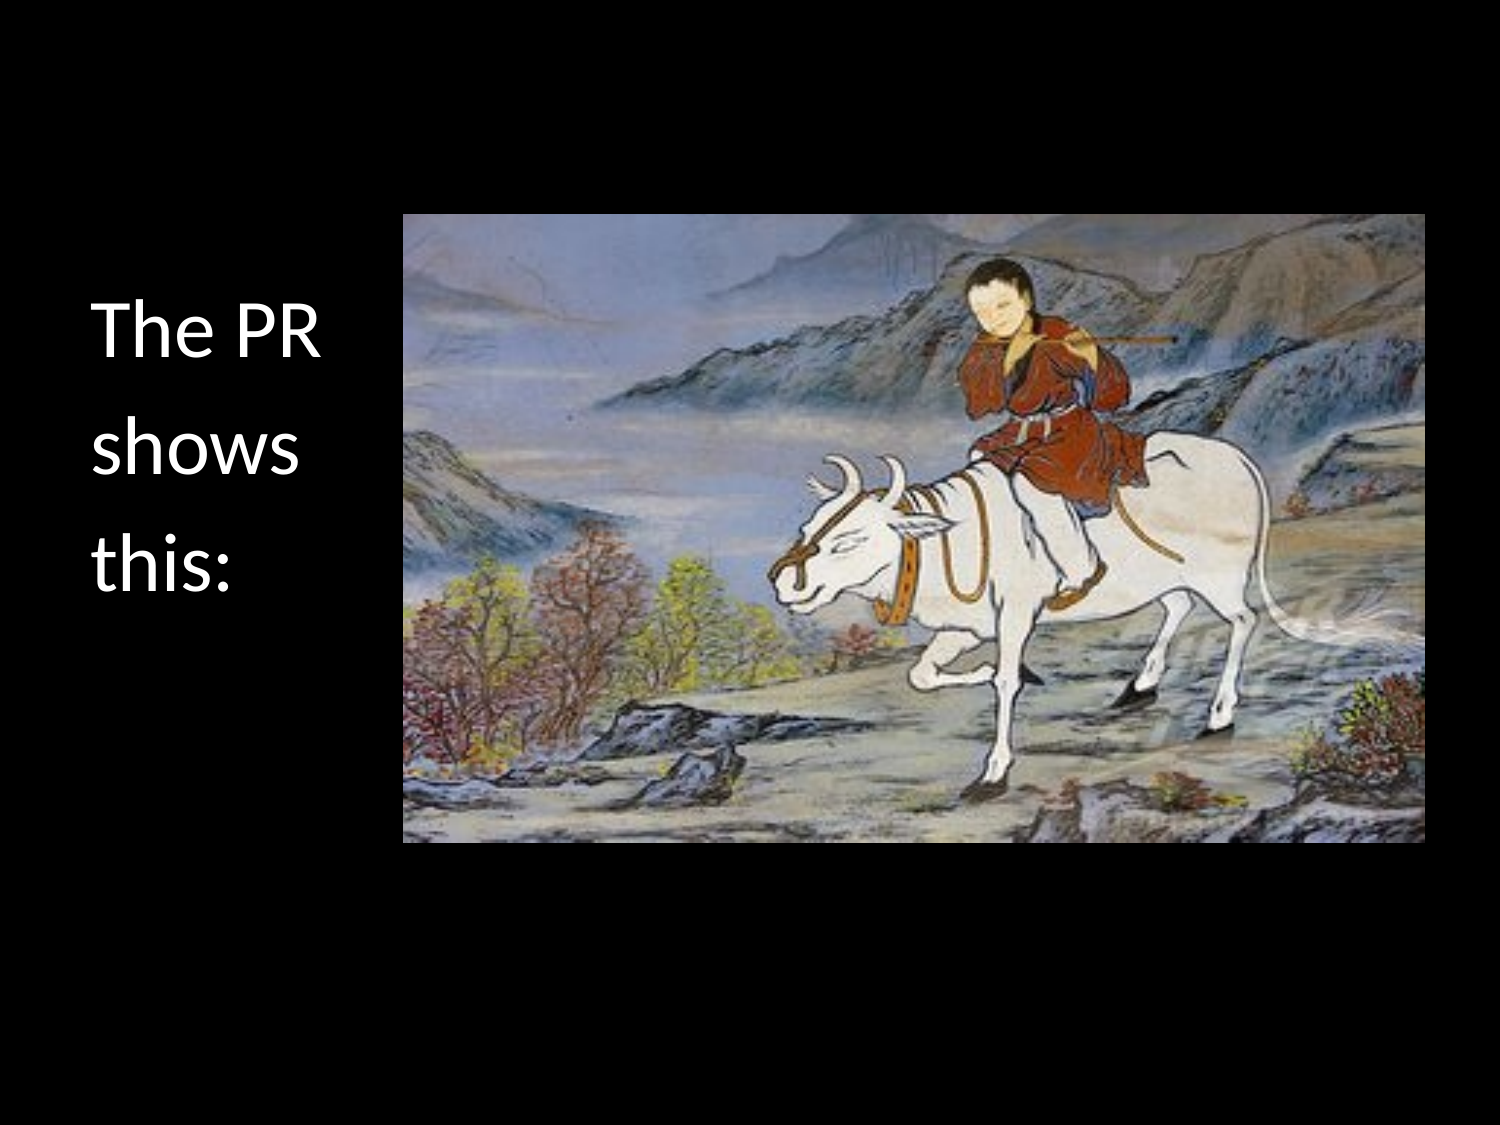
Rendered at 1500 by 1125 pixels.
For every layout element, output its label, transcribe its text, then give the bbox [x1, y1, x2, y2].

list The PR shows this: [75, 267, 533, 1082]
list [403, 0, 1426, 1058]
